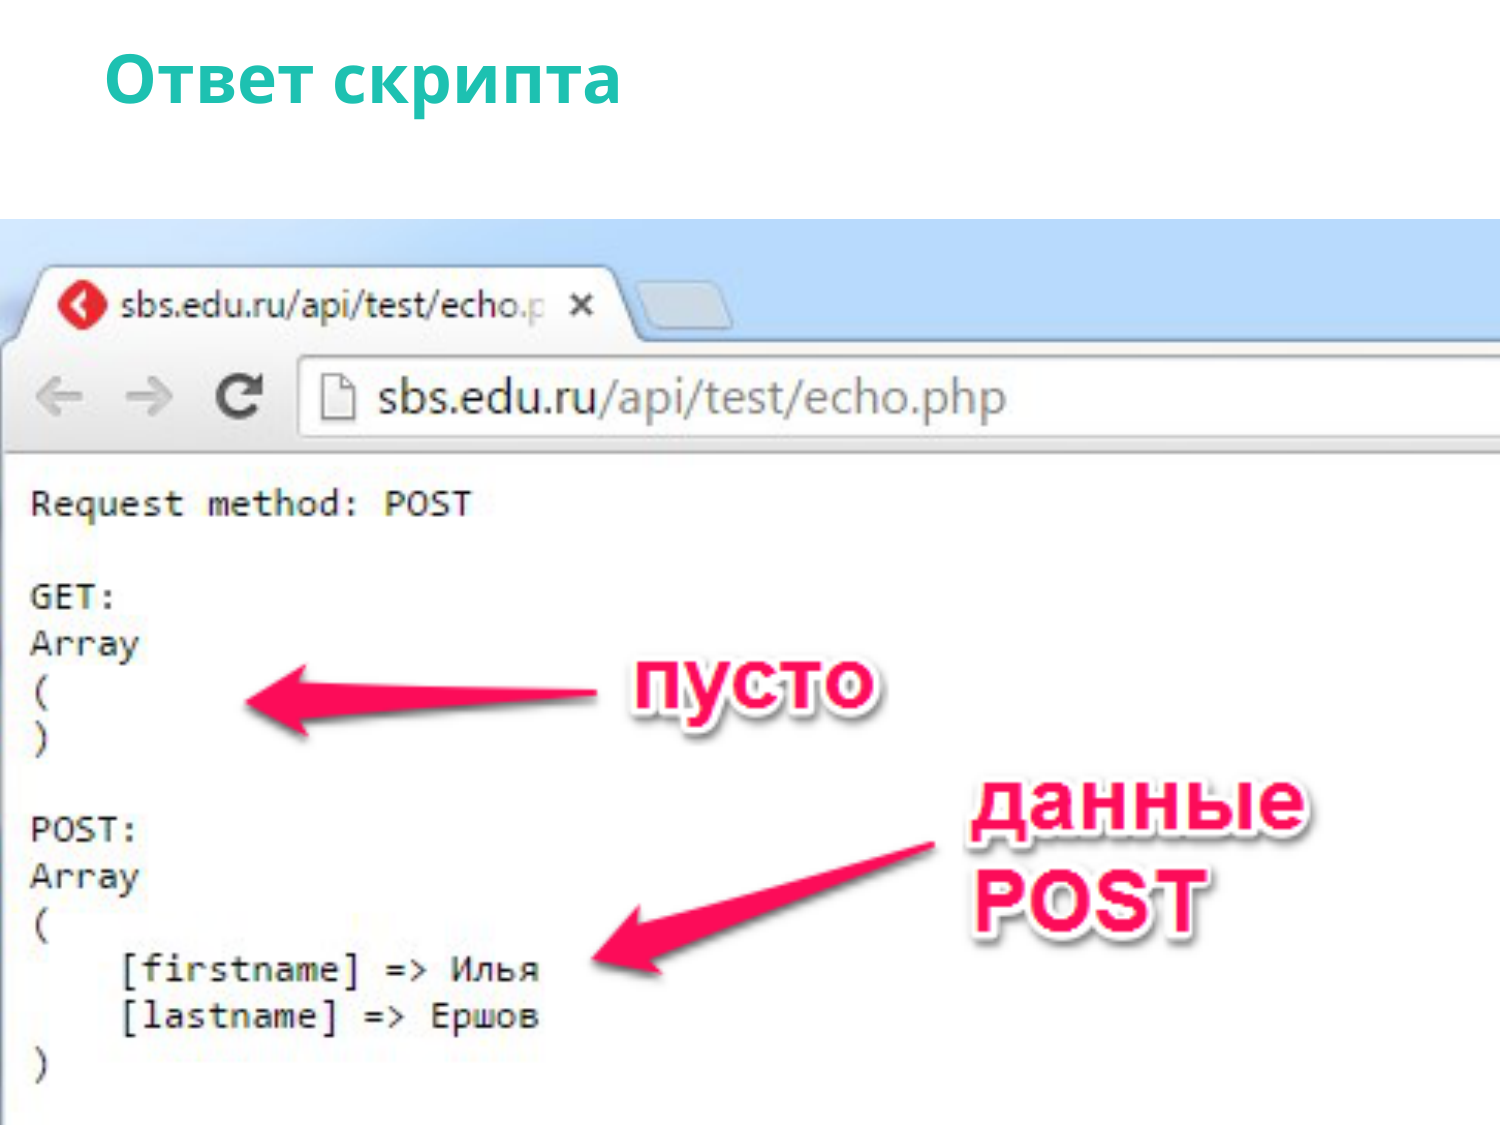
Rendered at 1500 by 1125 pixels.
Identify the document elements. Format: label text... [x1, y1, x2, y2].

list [0, 219, 1500, 1125]
title Ответ скрипта [88, 37, 1383, 126]
